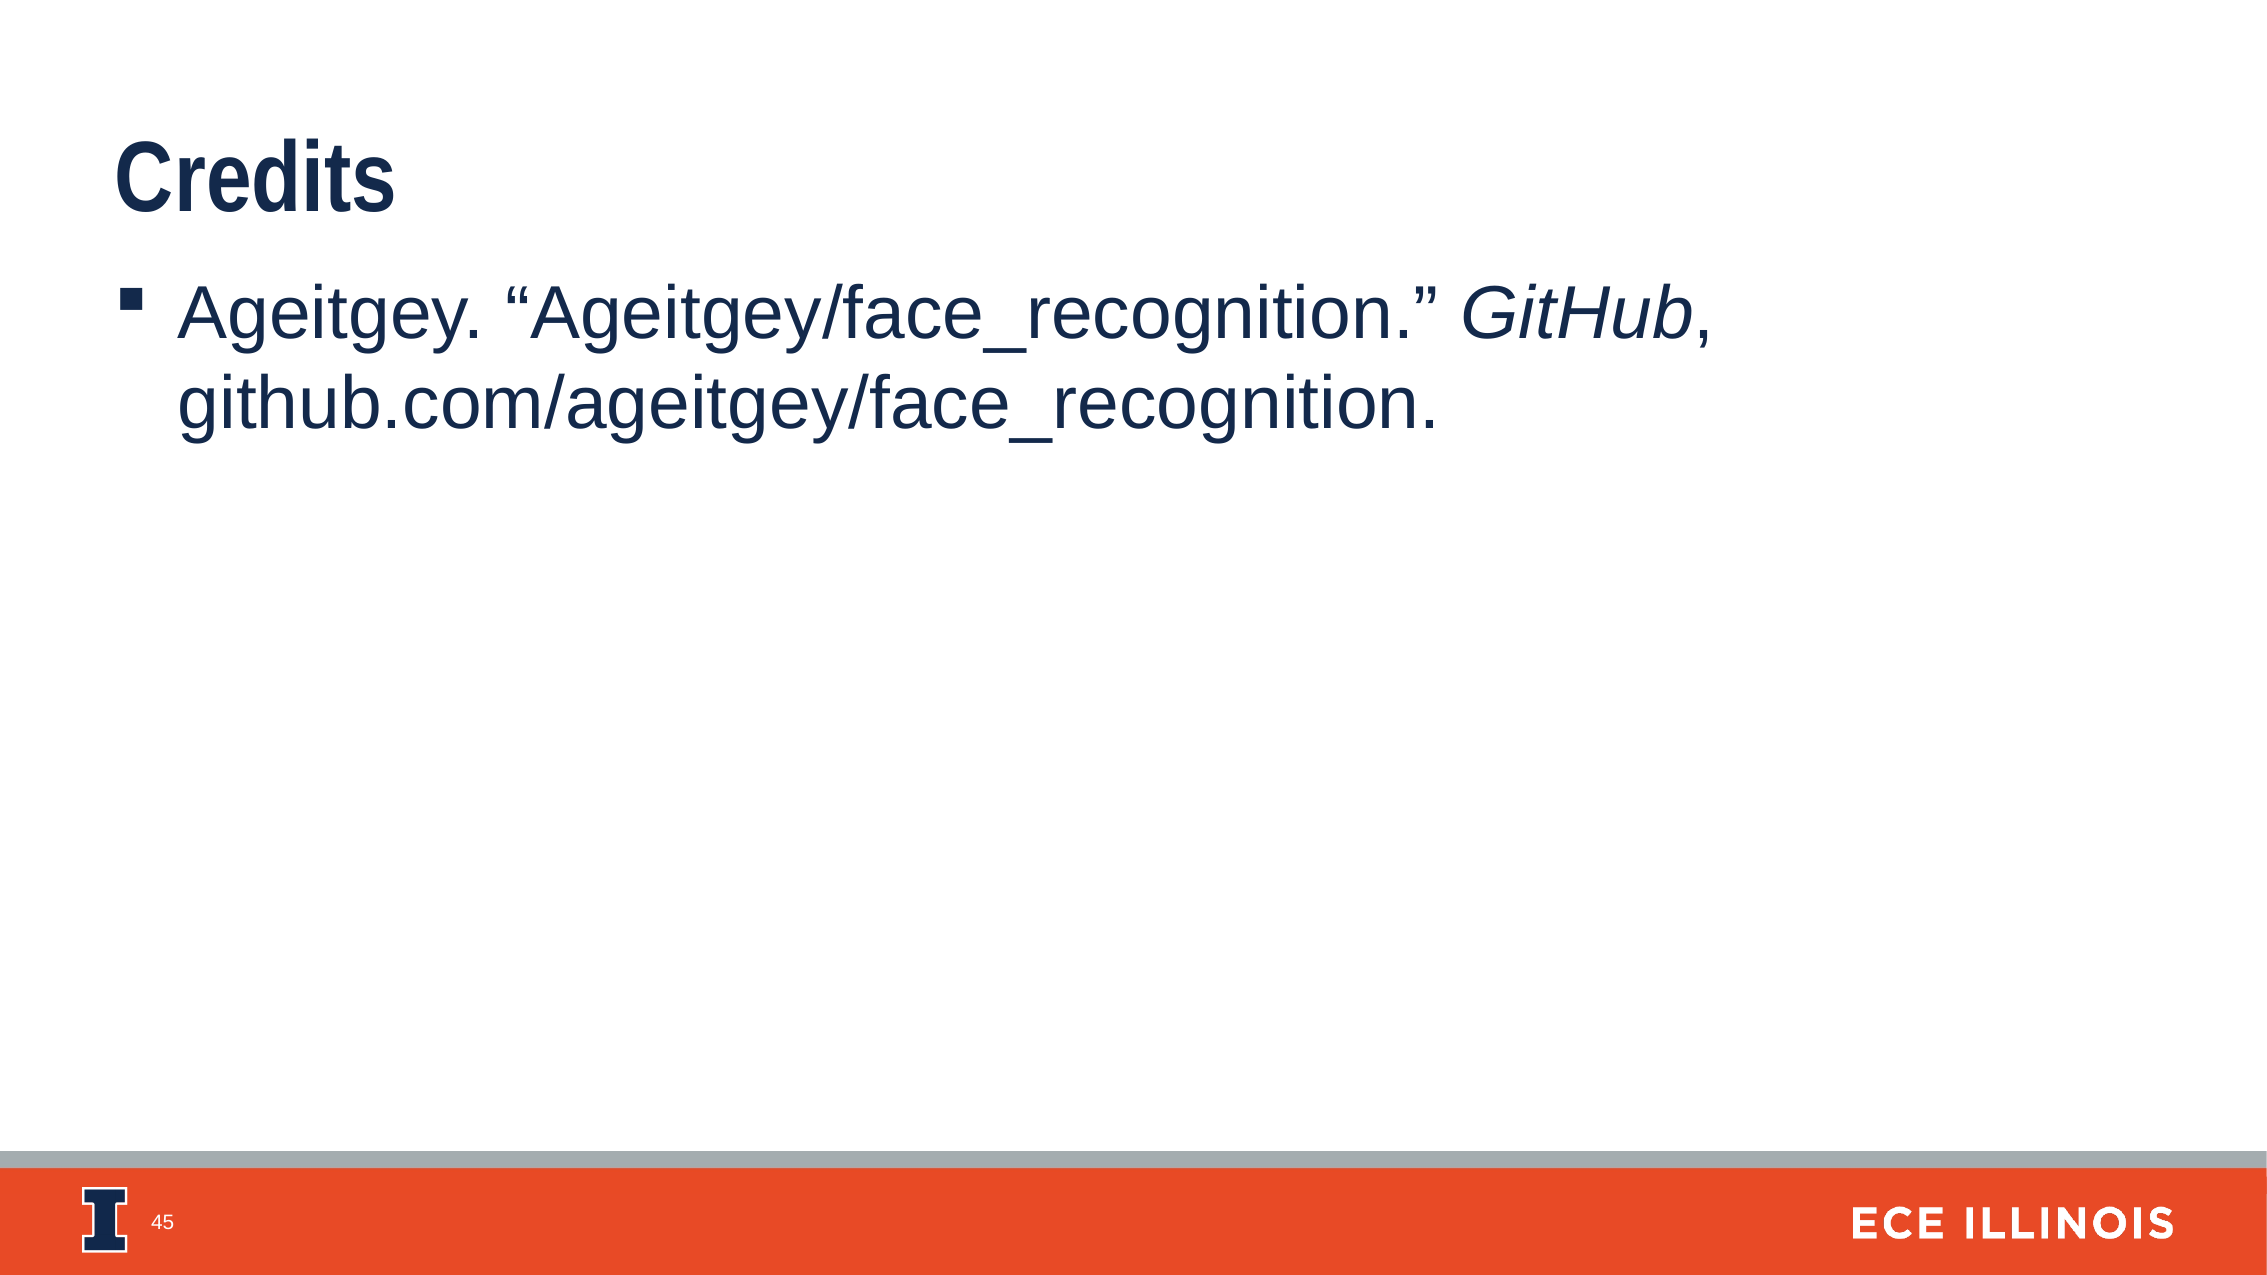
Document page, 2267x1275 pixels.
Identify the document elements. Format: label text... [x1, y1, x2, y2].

picture [1853, 1206, 2173, 1239]
slide_number 45 [136, 1187, 224, 1256]
picture [0, 1151, 2267, 1258]
list Credits [100, 104, 2173, 224]
list Ageitgey. “Ageitgey/face_recognition.” GitHub, github.com/ageitgey/face_recognition. [100, 256, 2184, 931]
